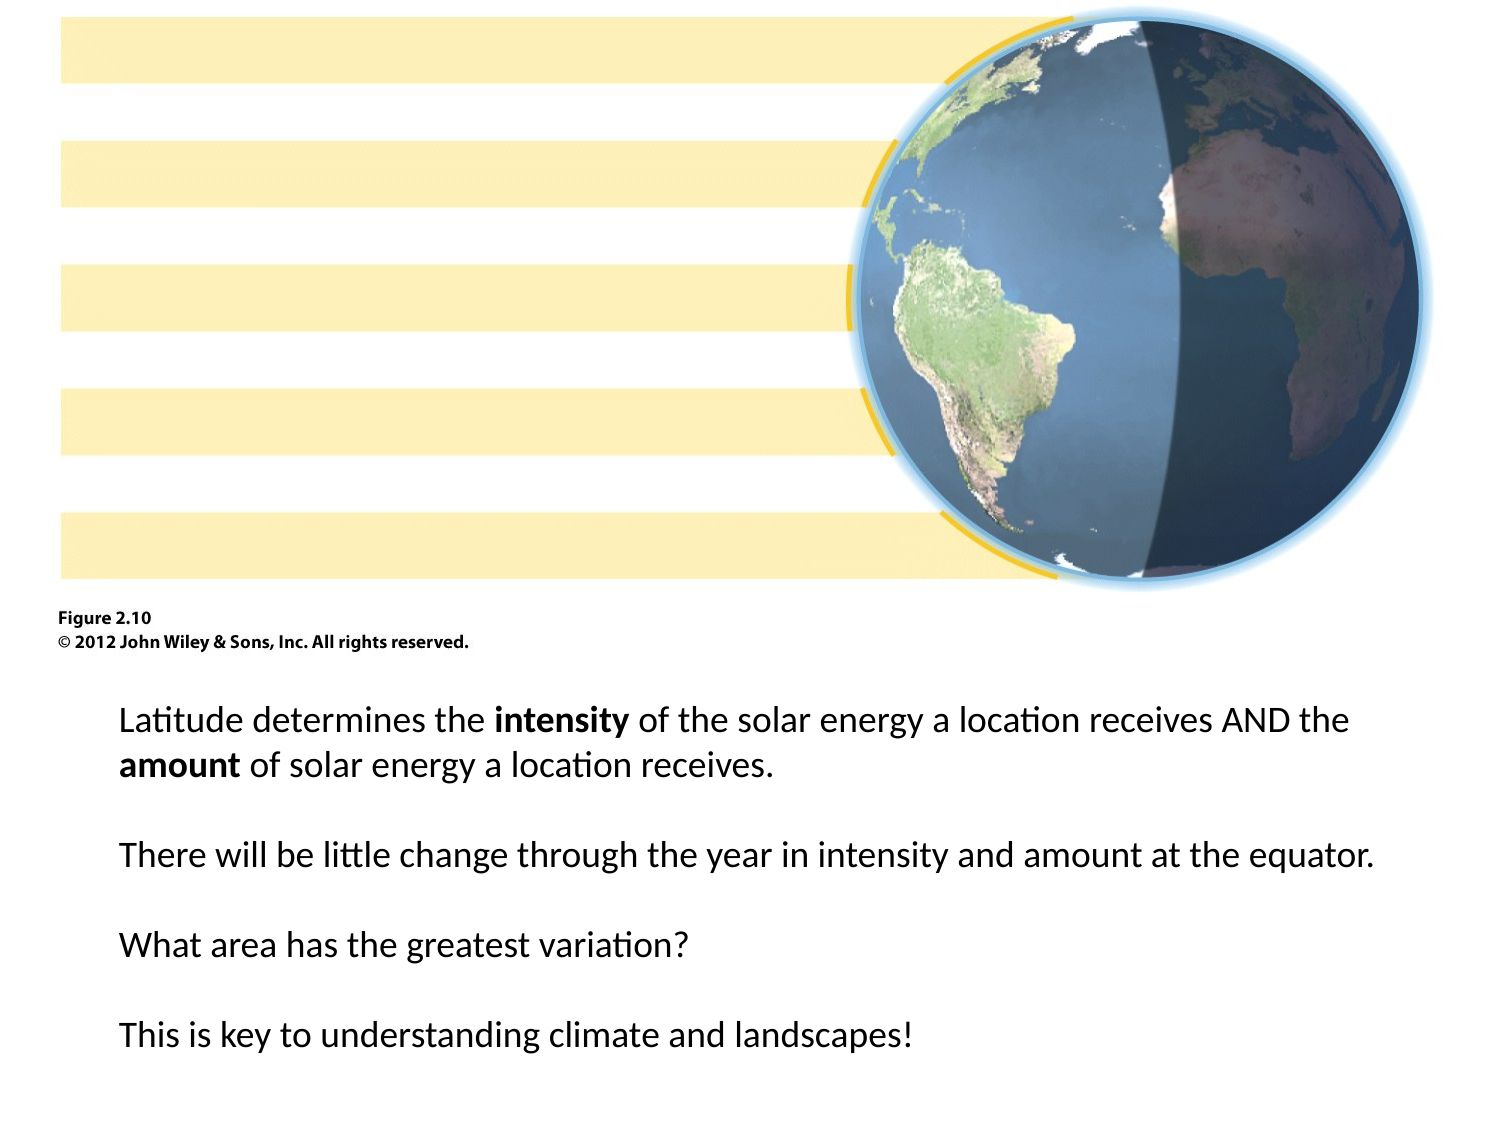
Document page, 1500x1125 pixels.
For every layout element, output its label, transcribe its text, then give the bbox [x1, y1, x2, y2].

text_box Latitude determines the intensity of the solar energy a location receives AND the amount of solar energy a location receives. There will be little change through the year in intensity and amount at the equator. What area has the greatest variation? This is key to understanding climate and landscapes! [104, 687, 1417, 1108]
picture [49, 0, 1450, 656]
